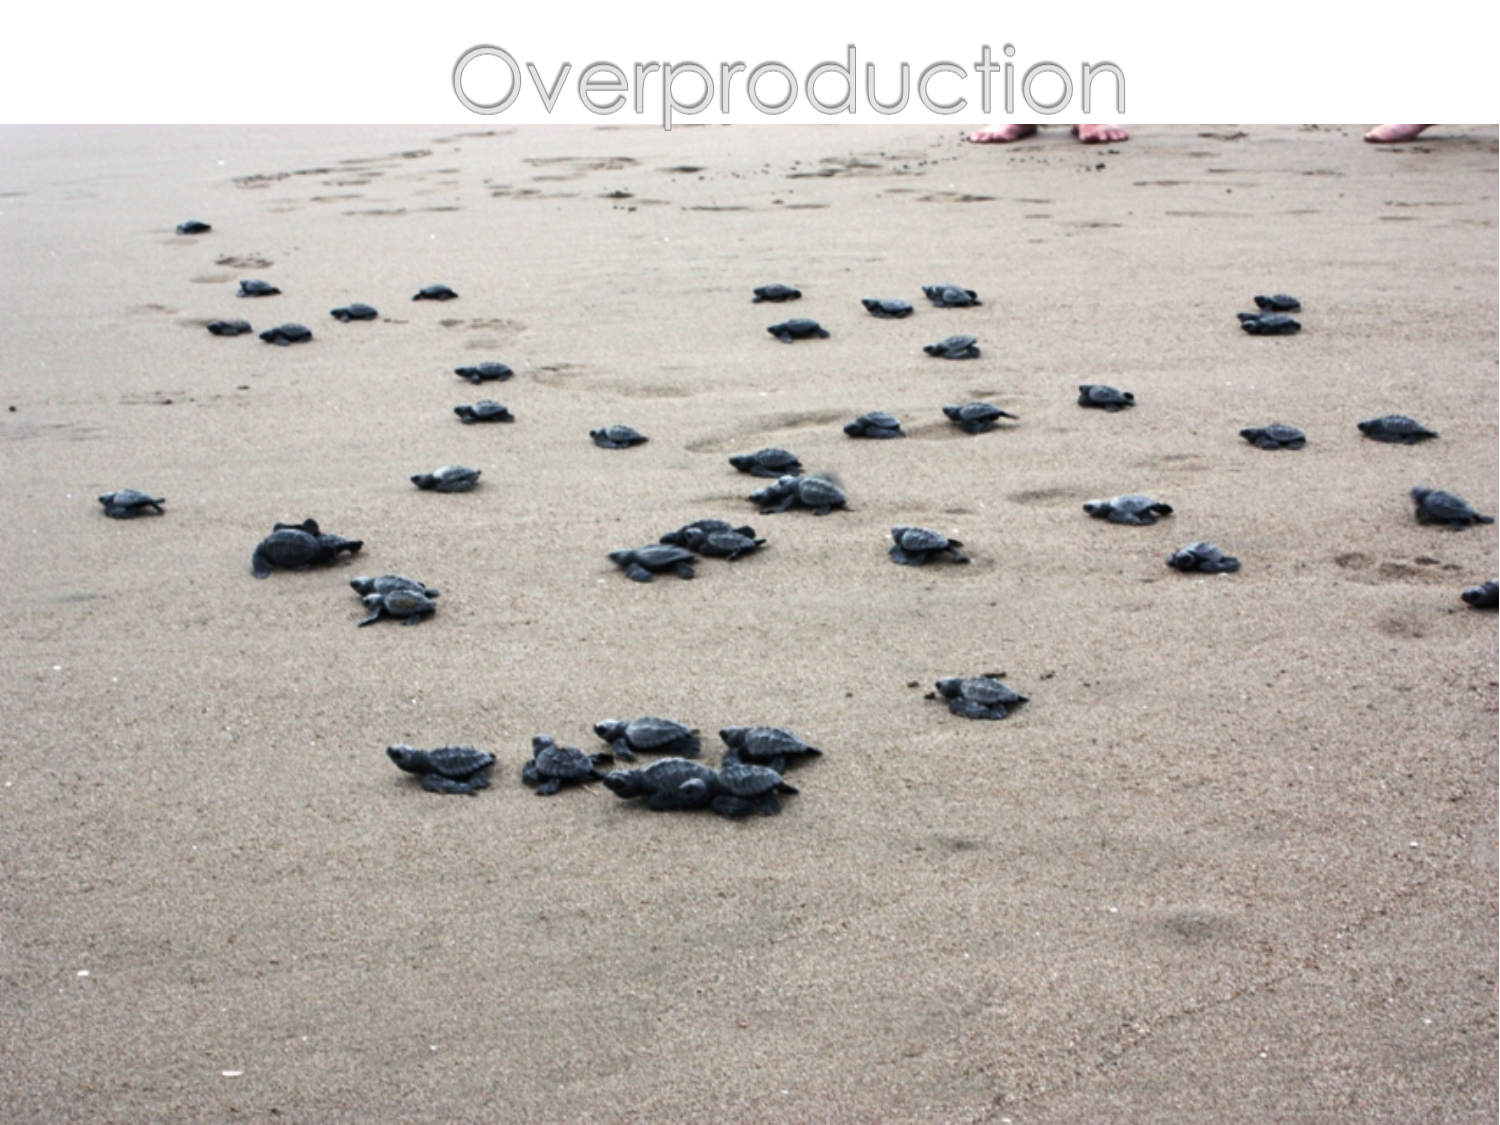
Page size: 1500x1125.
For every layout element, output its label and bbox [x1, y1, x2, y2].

picture [0, 124, 1499, 1125]
title [74, 0, 1426, 187]
